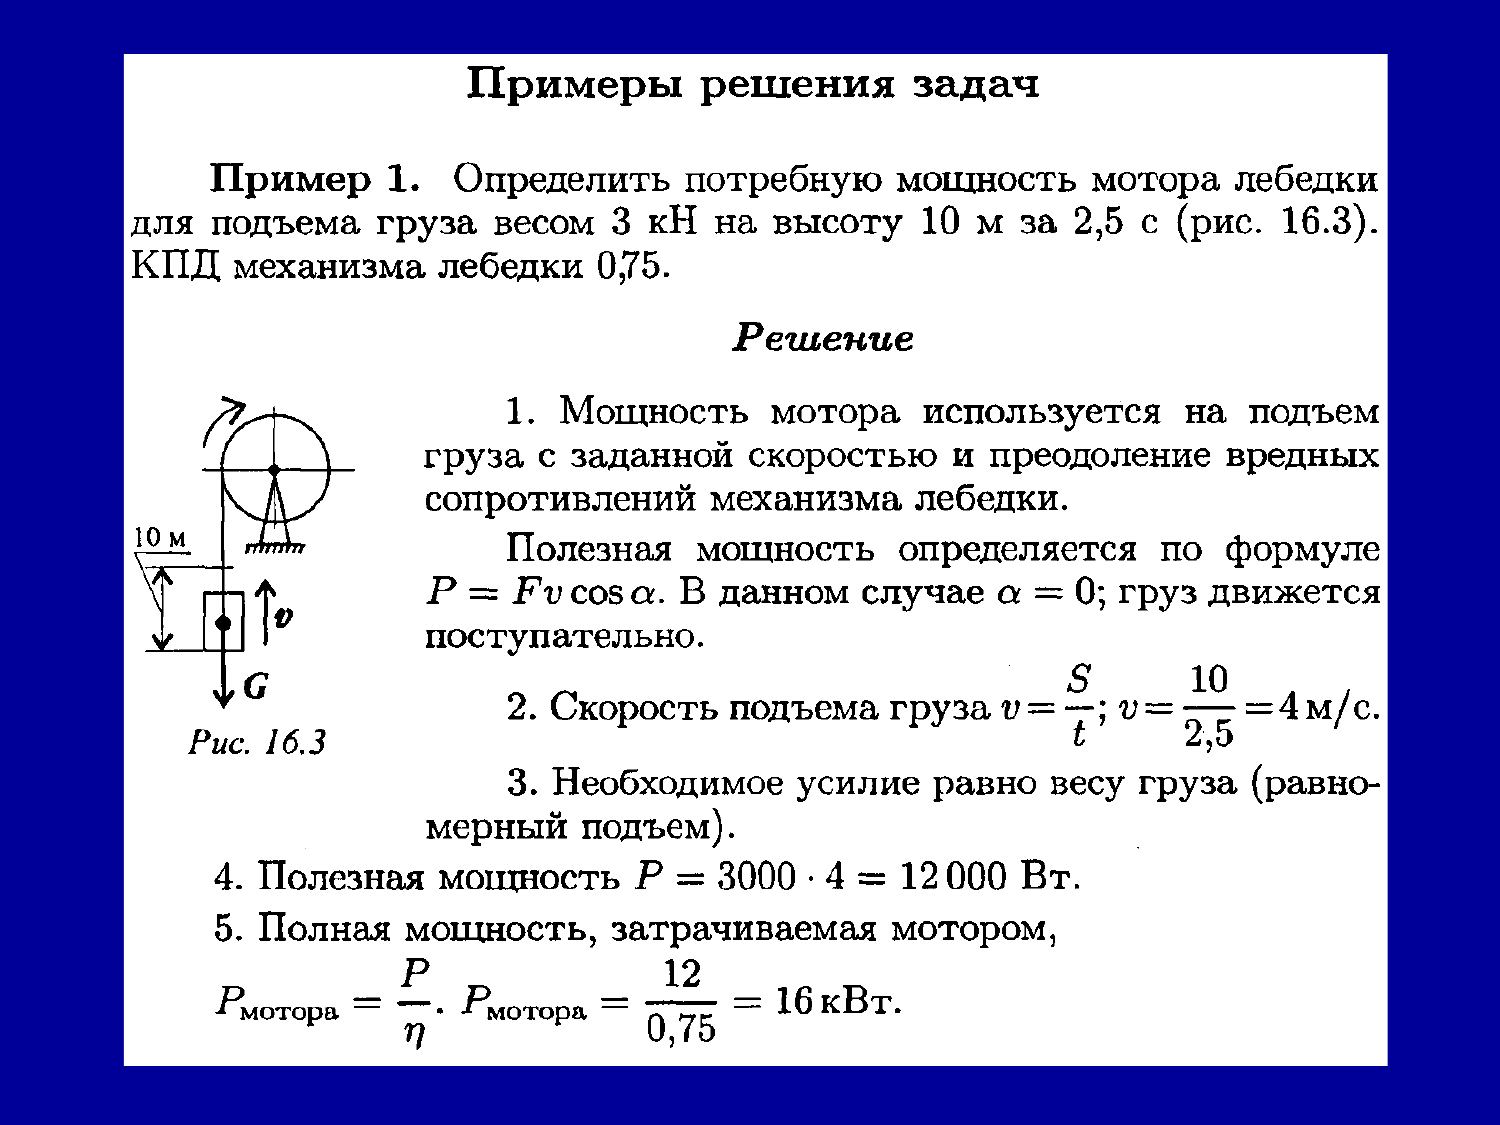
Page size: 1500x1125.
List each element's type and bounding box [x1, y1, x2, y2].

picture [123, 54, 1388, 1066]
